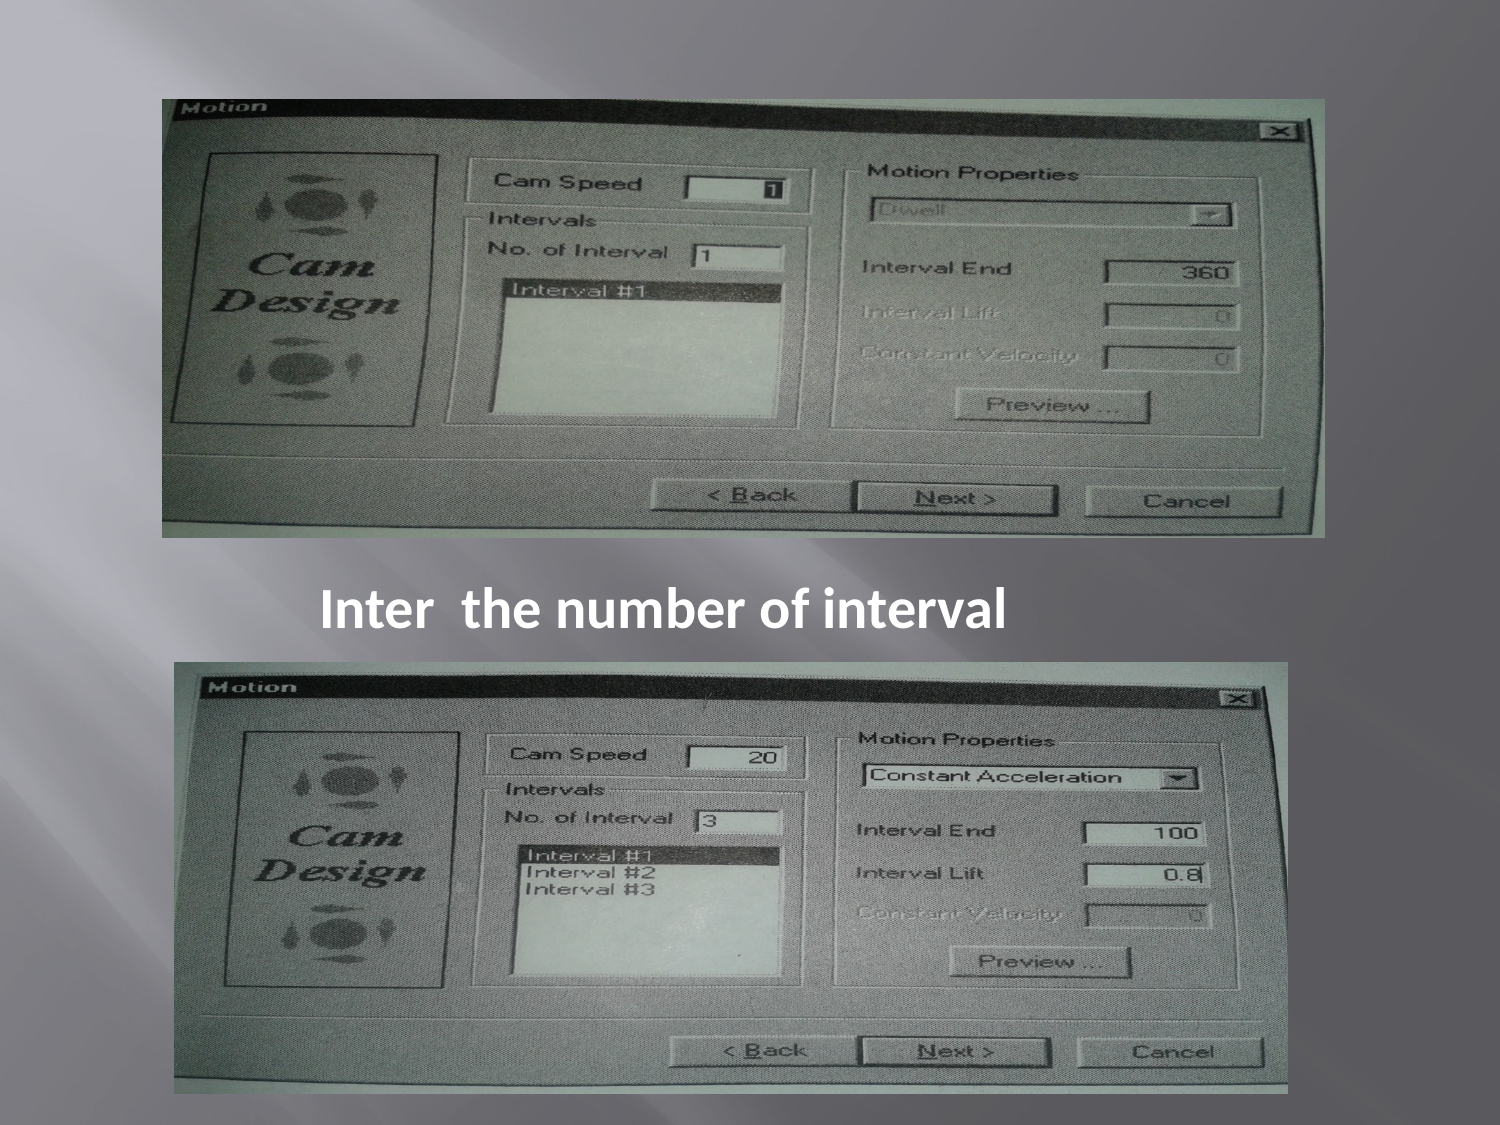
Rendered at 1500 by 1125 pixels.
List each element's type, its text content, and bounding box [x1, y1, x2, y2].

picture [174, 662, 1288, 1095]
text_box Inter the number of interval [304, 580, 1023, 648]
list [162, 99, 1326, 538]
